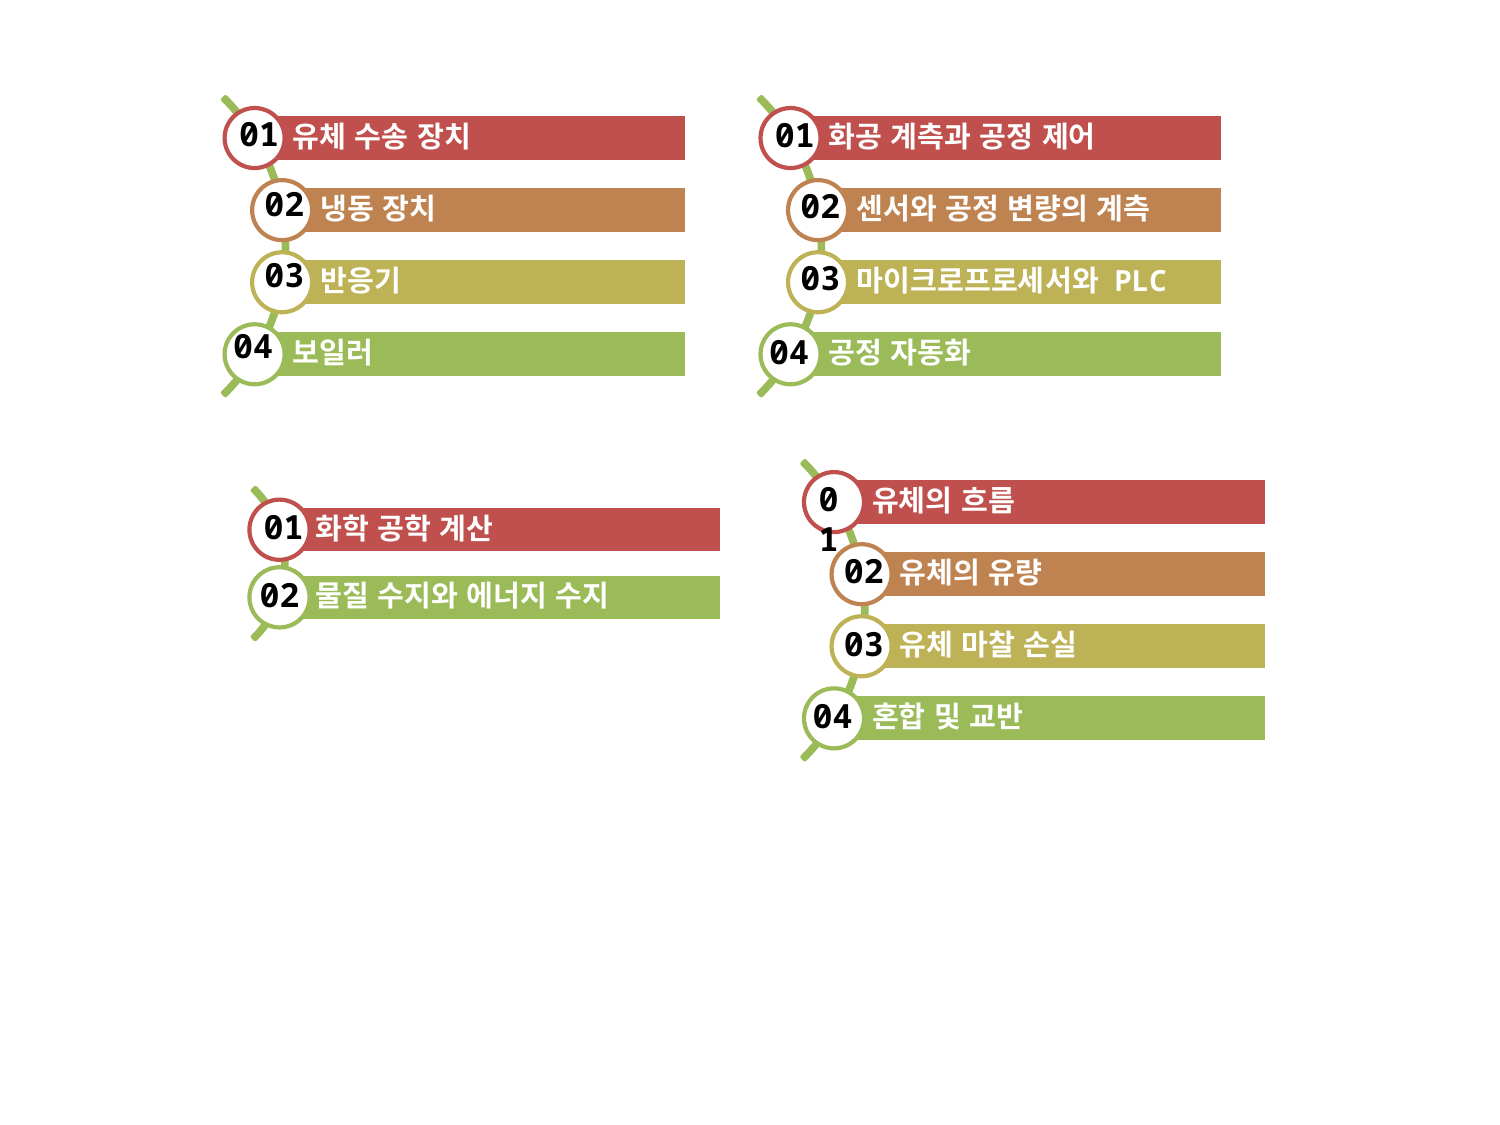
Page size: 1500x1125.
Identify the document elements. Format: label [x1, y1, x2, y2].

text_box [754, 89, 1228, 403]
text_box [249, 484, 723, 643]
text_box [797, 453, 1271, 767]
text_box [218, 89, 692, 403]
